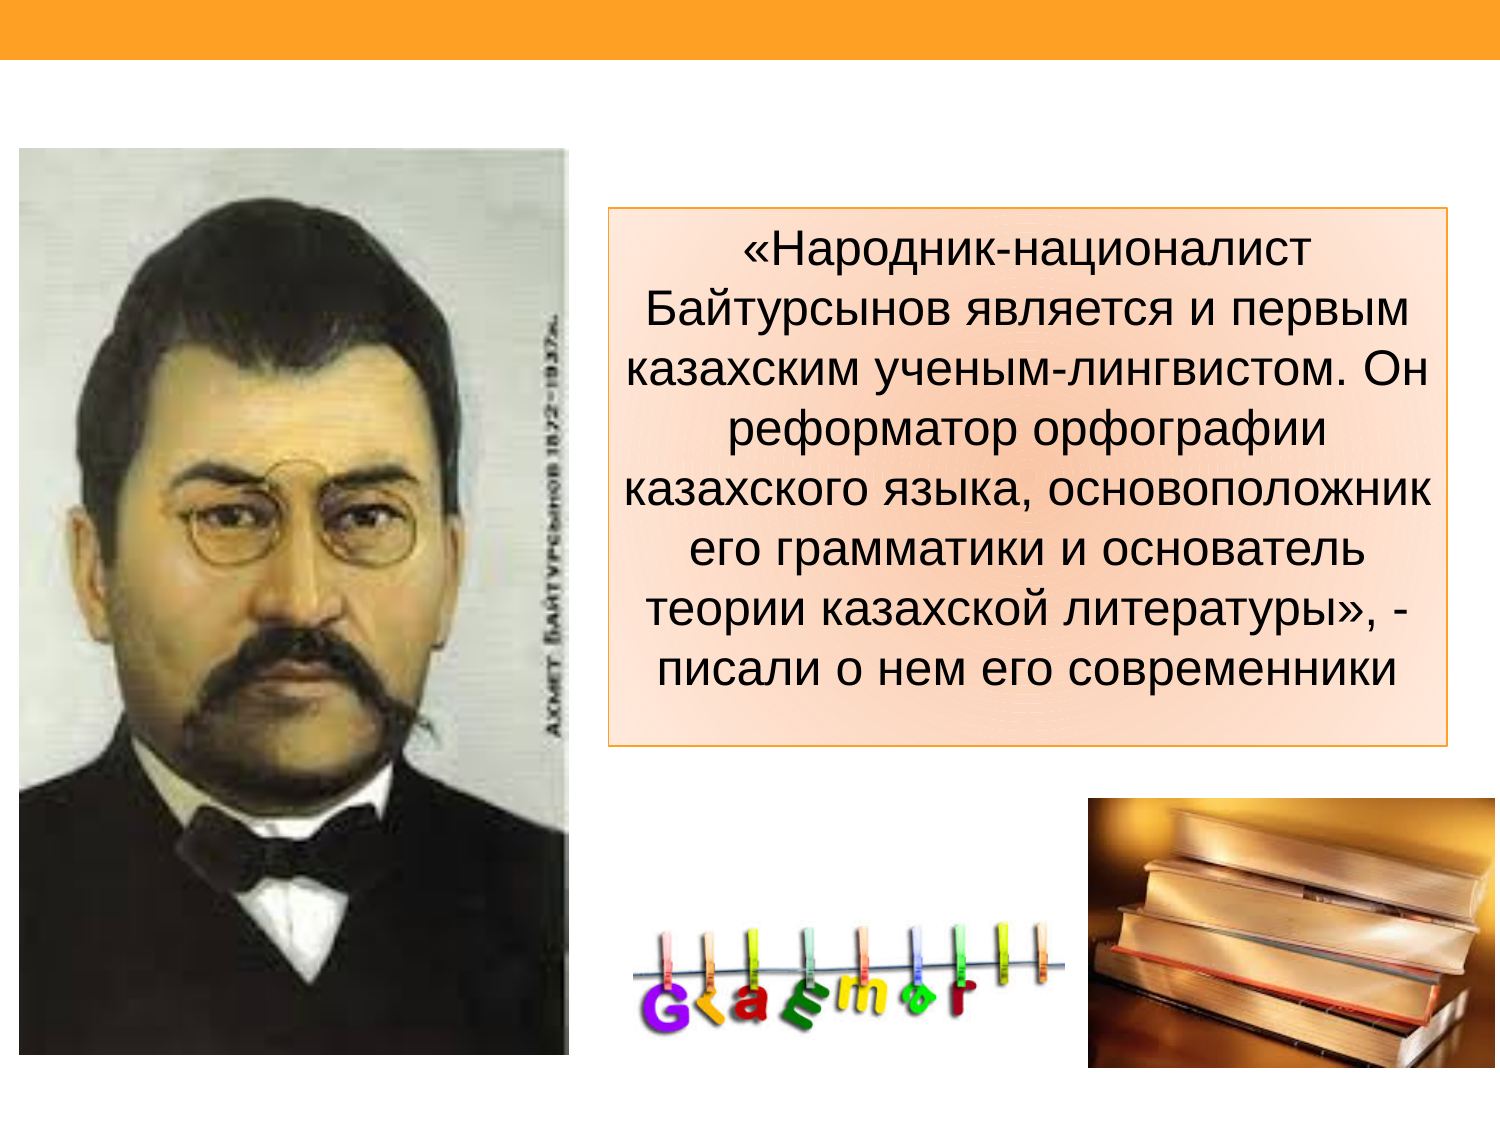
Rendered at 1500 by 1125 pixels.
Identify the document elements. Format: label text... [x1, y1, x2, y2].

picture [632, 902, 1065, 1055]
list «Народник-националист Байтурсынов является и первым казахским ученым-лингвистом. Он реформатор орфографии казахского языка, основоположник его грамматики и основатель теории казахской литературы», - писали о нем его современники [608, 207, 1448, 747]
picture [1088, 798, 1495, 1069]
picture [19, 148, 569, 1055]
